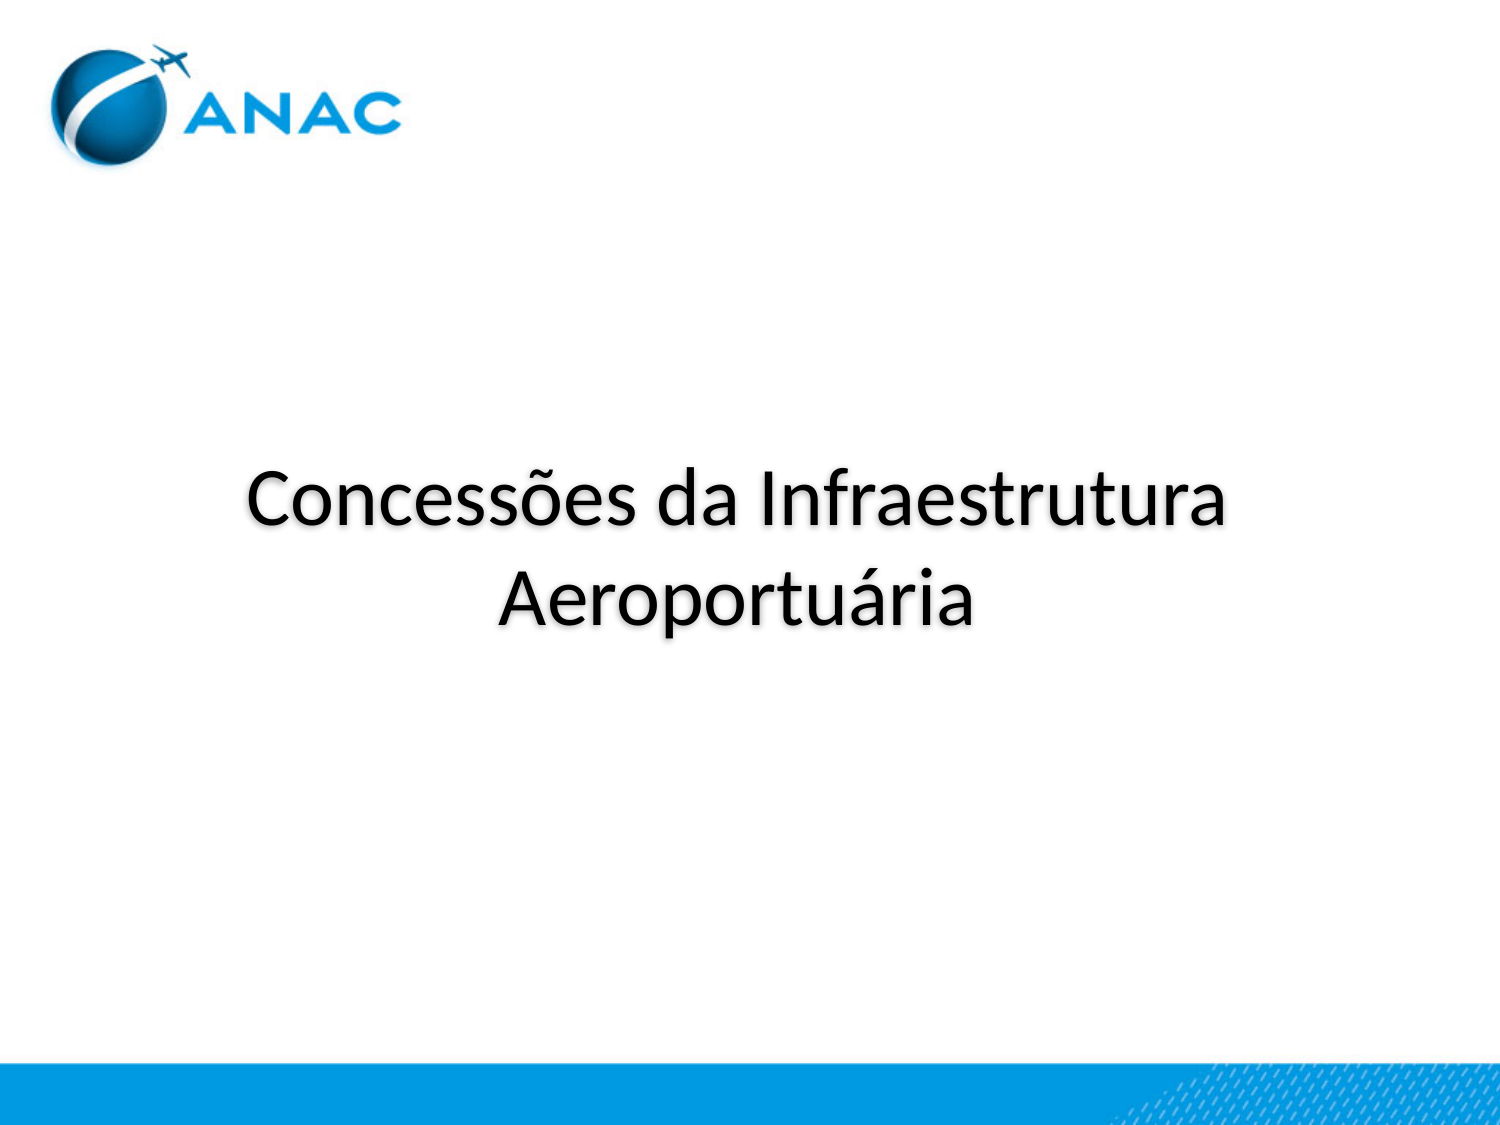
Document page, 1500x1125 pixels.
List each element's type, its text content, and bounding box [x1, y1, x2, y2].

picture [1304, 1108, 1310, 1117]
picture [1440, 1085, 1445, 1093]
picture [1365, 1081, 1371, 1089]
picture [1392, 1074, 1397, 1082]
picture [1396, 1085, 1402, 1093]
picture [1409, 1117, 1414, 1125]
picture [1418, 1067, 1424, 1076]
picture [1462, 1068, 1468, 1076]
picture [1339, 1088, 1345, 1096]
picture [1173, 1107, 1178, 1115]
picture [1273, 1070, 1279, 1077]
picture [1291, 1112, 1296, 1120]
picture [1321, 1117, 1327, 1125]
picture [1230, 1069, 1236, 1077]
picture [1304, 1073, 1310, 1082]
picture [1409, 1081, 1415, 1089]
picture [1248, 1076, 1253, 1084]
picture [1331, 1067, 1336, 1075]
picture [1246, 1111, 1252, 1120]
picture [1208, 1086, 1214, 1094]
picture [1435, 1075, 1441, 1083]
picture [1335, 1077, 1340, 1085]
picture [1217, 1072, 1223, 1080]
picture [1261, 1073, 1266, 1081]
picture [1387, 1099, 1393, 1107]
picture [0, 0, 1500, 1074]
picture [1449, 1071, 1454, 1079]
picture [1391, 1110, 1397, 1118]
picture [1234, 1115, 1239, 1123]
picture [1277, 1115, 1283, 1125]
picture [1379, 1077, 1384, 1086]
picture [1203, 1111, 1209, 1120]
picture [1461, 1104, 1467, 1111]
picture [1286, 1102, 1292, 1109]
picture [1309, 1084, 1314, 1092]
picture [1252, 1087, 1258, 1095]
picture [1291, 1077, 1296, 1085]
picture [1422, 1114, 1428, 1121]
picture [1221, 1083, 1227, 1091]
picture [1334, 1112, 1340, 1121]
picture [1260, 1108, 1265, 1116]
picture [1444, 1096, 1450, 1104]
picture [1422, 1078, 1428, 1086]
picture [1191, 1079, 1196, 1087]
picture [1466, 1079, 1472, 1087]
picture [1427, 1089, 1432, 1097]
picture [1466, 1114, 1471, 1122]
picture [1295, 1087, 1301, 1096]
picture [1186, 1104, 1191, 1112]
picture [1374, 1067, 1380, 1075]
picture [1199, 1100, 1204, 1109]
picture [1474, 1100, 1480, 1108]
picture [1365, 1117, 1370, 1125]
picture [1435, 1111, 1440, 1119]
picture [1374, 1102, 1379, 1111]
picture [1316, 1105, 1322, 1114]
picture [1256, 1097, 1261, 1106]
picture [1479, 1111, 1484, 1119]
picture [1146, 1114, 1152, 1122]
picture [1195, 1090, 1201, 1097]
text_box Concessões da Infraestrutura Aeroportuária [60, 252, 1416, 831]
picture [1299, 1098, 1305, 1106]
picture [1265, 1083, 1270, 1091]
picture [1269, 1094, 1274, 1102]
picture [1330, 1102, 1336, 1111]
picture [1182, 1093, 1187, 1101]
picture [1155, 1100, 1160, 1108]
picture [1352, 1085, 1358, 1093]
picture [1190, 1115, 1195, 1123]
picture [1431, 1099, 1437, 1107]
picture [1212, 1097, 1217, 1105]
picture [1168, 1097, 1174, 1105]
picture [1273, 1105, 1279, 1113]
picture [1479, 1075, 1485, 1083]
picture [1322, 1081, 1327, 1089]
picture [1216, 1108, 1222, 1115]
picture [1361, 1105, 1366, 1114]
picture [1484, 1086, 1489, 1094]
picture [1369, 1092, 1375, 1099]
picture [1492, 1107, 1497, 1115]
picture [1493, 1072, 1498, 1080]
picture [1356, 1095, 1362, 1103]
picture [1383, 1088, 1388, 1096]
